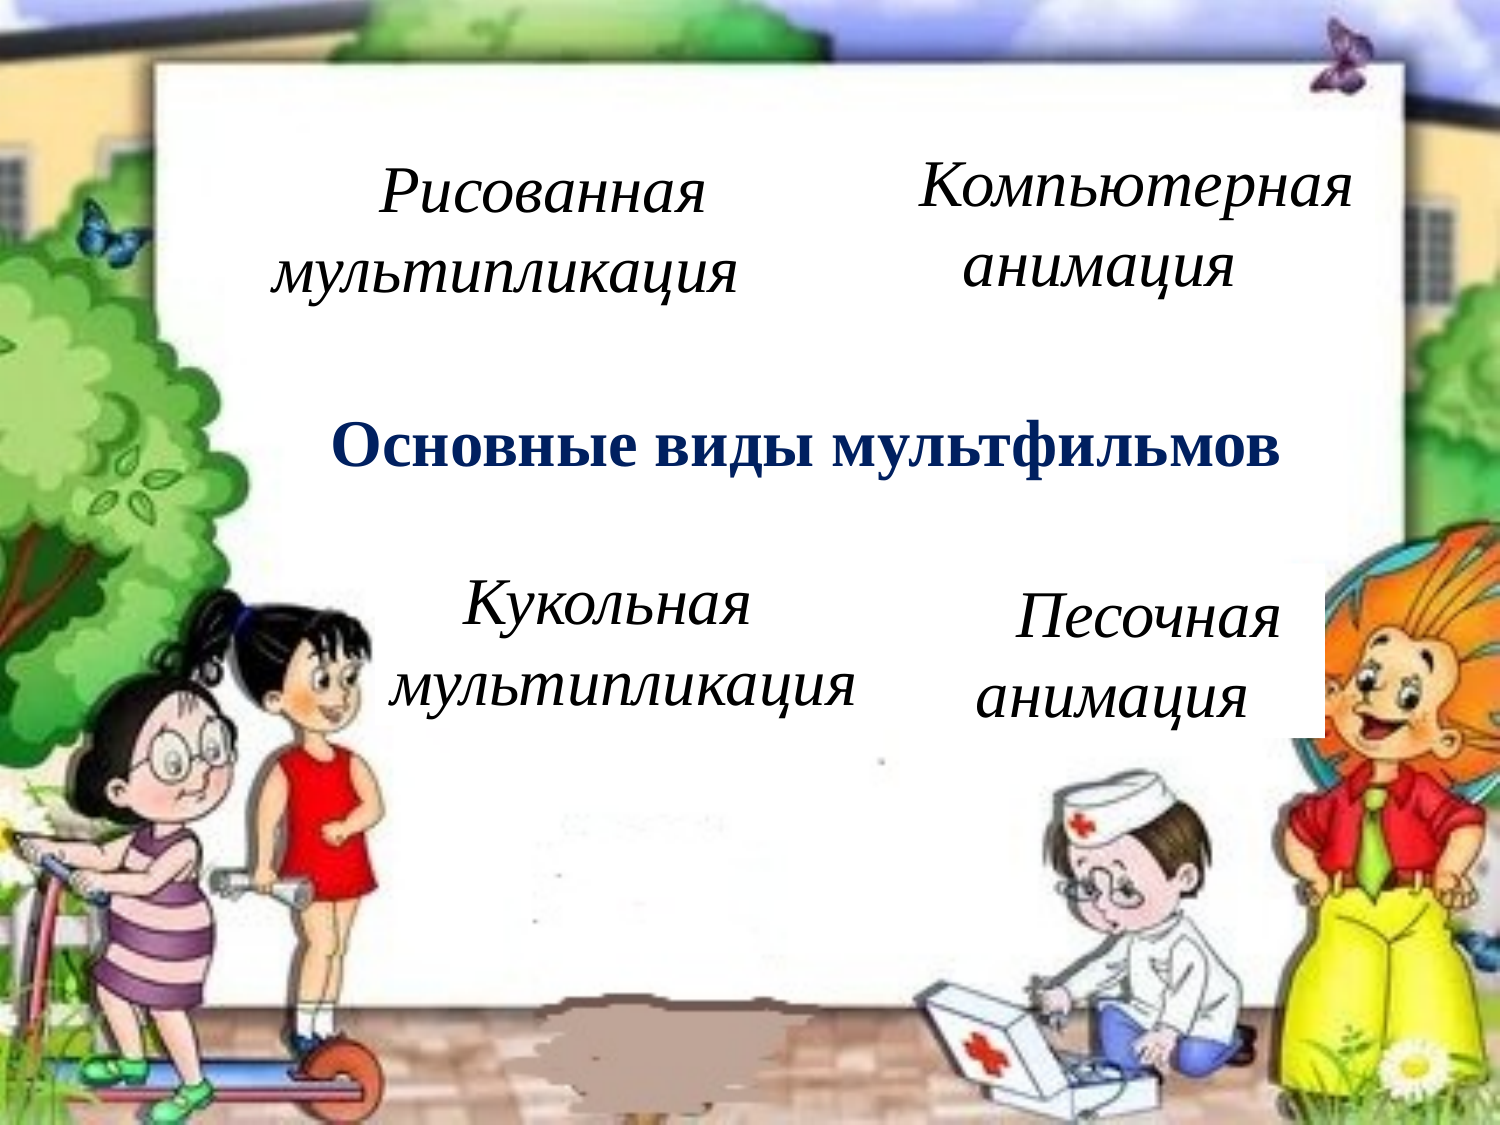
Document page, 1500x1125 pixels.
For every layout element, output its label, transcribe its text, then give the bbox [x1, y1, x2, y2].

text_box Компьютерная анимация [825, 132, 1375, 307]
text_box Кукольная мультипликация [374, 550, 913, 726]
list Основные виды мультфильмов [262, 375, 1350, 488]
picture [0, 0, 1500, 1125]
text_box Песочная анимация [900, 563, 1325, 739]
text_box Рисованная мультипликация [237, 138, 775, 314]
